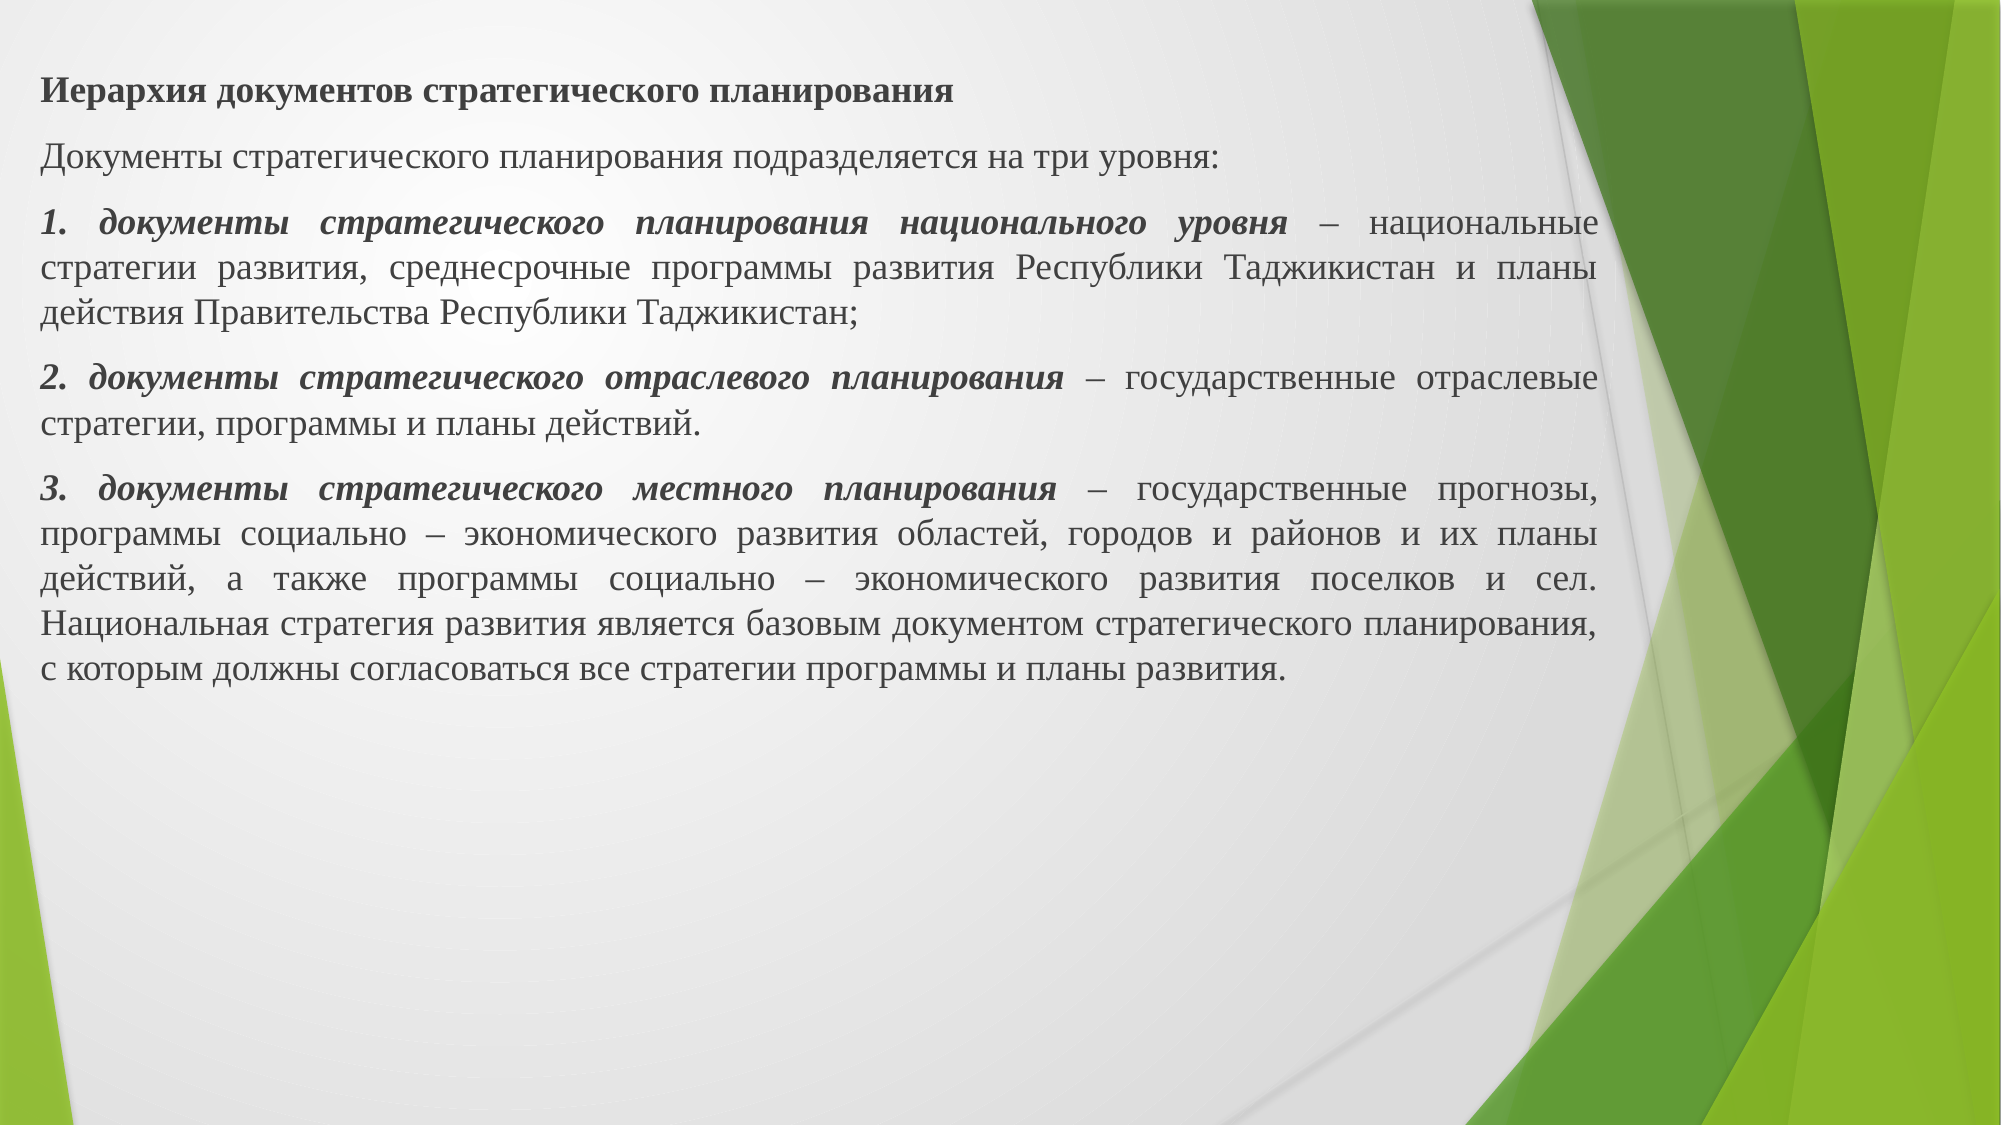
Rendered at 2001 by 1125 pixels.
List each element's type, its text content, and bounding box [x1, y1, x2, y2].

list Иерархия документов стратегического планирования Документы стратегического планирования подразделяется на три уровня: 1. документы стратегического планирования национального уровня – национальные стратегии развития, среднесрочные программы развития Республики Таджикистан и планы действия Правительства Республики Таджикистан; 2. документы стратегического отраслевого планирования – государственные отраслевые стратегии, программы и планы действий. 3. документы стратегического местного планирования – государственные прогнозы, программы социально – экономического развития областей, городов и районов и их планы действий, а также программы социально – экономического развития поселков и сел. Национальная стратегия развития является базовым документом стратегического планирования, с которым должны согласоваться все стратегии программы и планы развития. [25, 57, 1615, 941]
